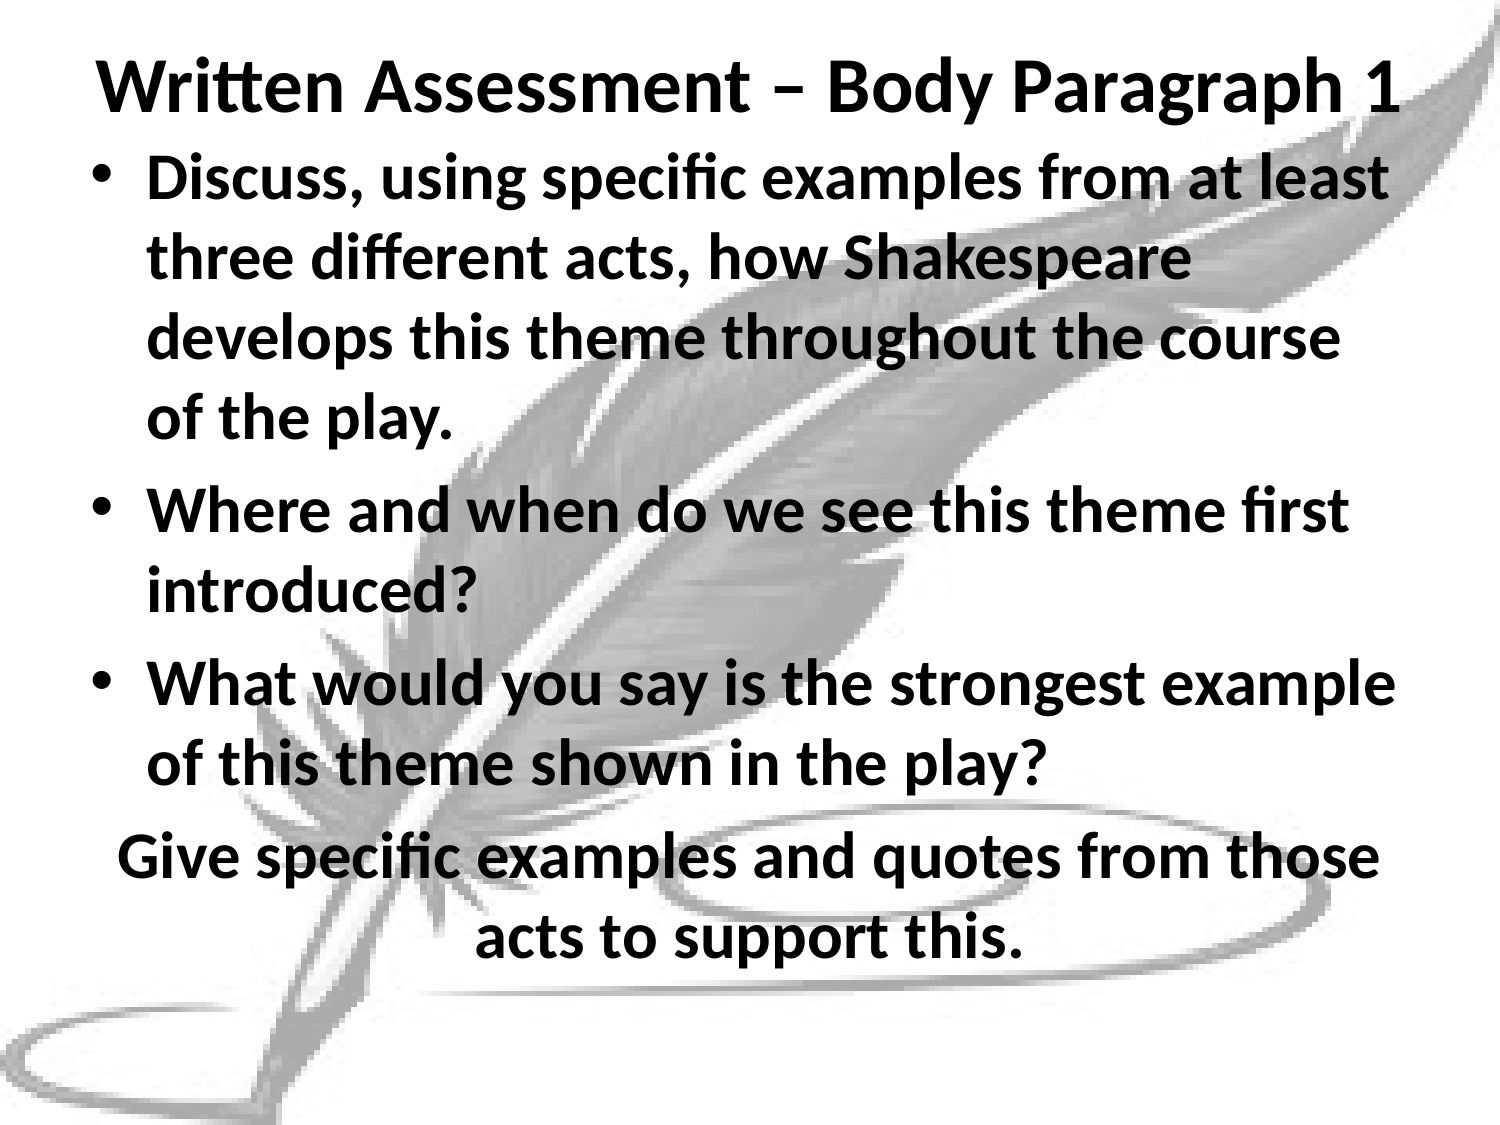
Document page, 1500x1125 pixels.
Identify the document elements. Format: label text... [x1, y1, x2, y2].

title Written Assessment – Body Paragraph 1 [75, 12, 1425, 125]
list Discuss, using specific examples from at least three different acts, how Shakespeare develops this theme throughout the course of the play. Where and when do we see this theme first introduced? What would you say is the strongest example of this theme shown in the play? Give specific examples and quotes from those acts to support this. [75, 125, 1425, 1013]
